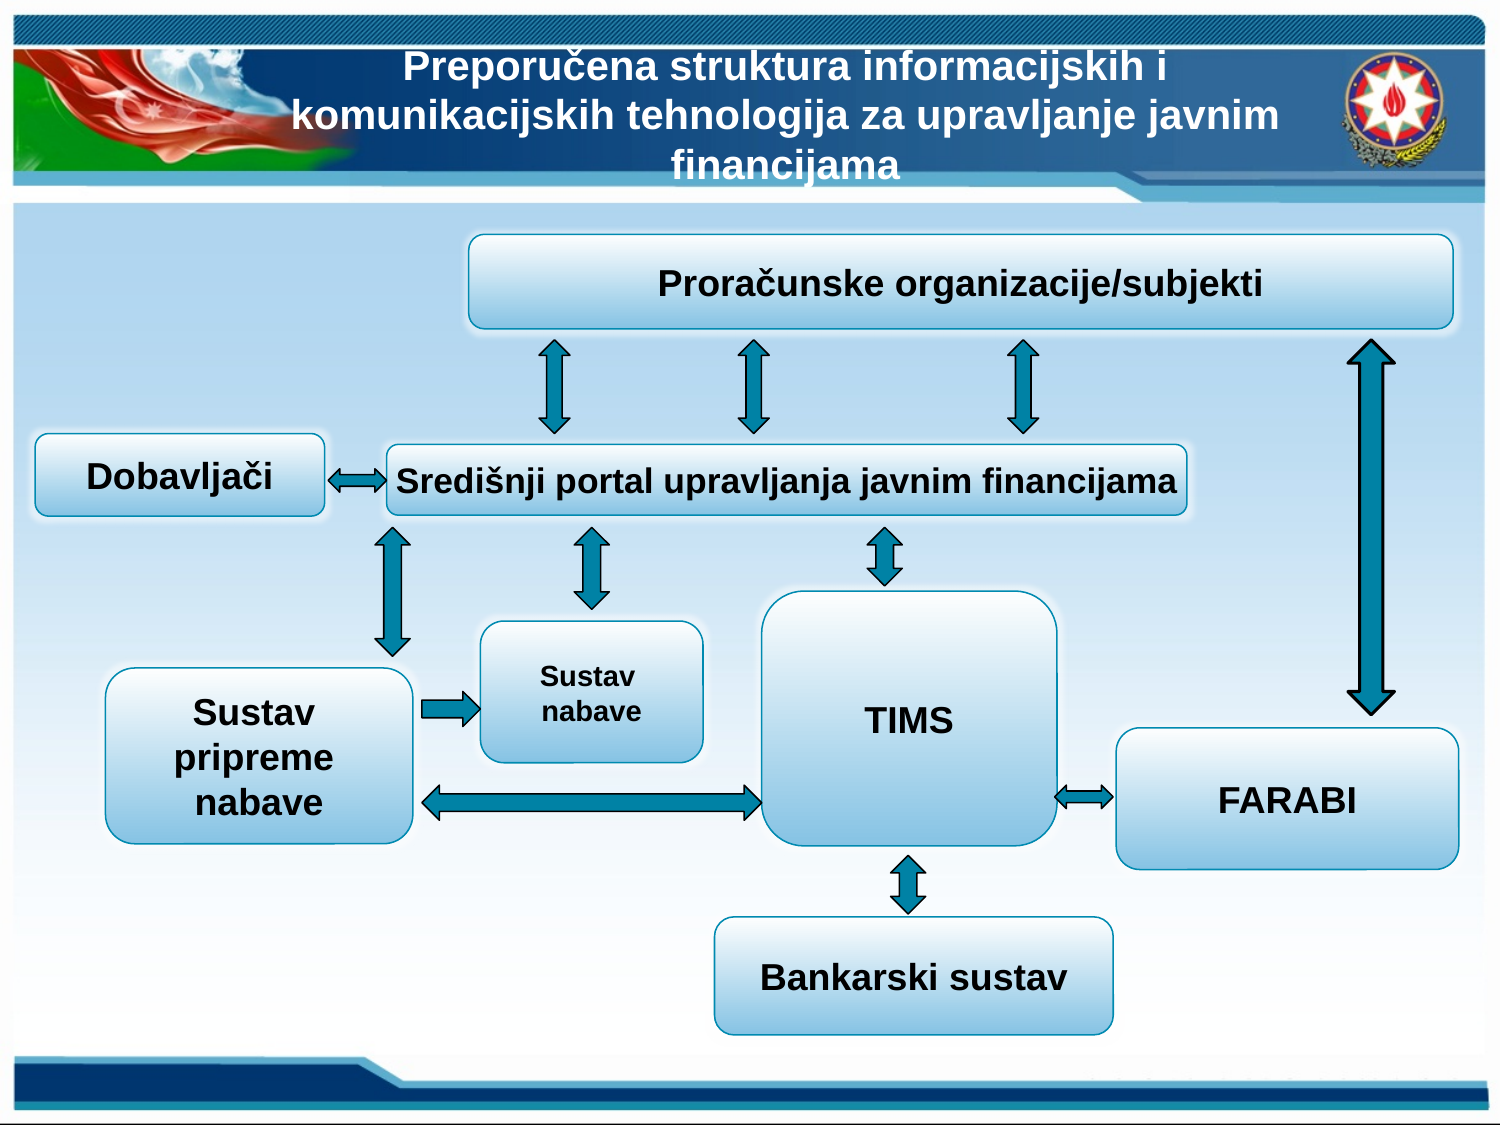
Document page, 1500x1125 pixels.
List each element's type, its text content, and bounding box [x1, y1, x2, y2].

text_box [328, 468, 387, 493]
text_box [1054, 785, 1114, 809]
text_box [738, 339, 770, 434]
text_box [421, 691, 481, 727]
text_box Središnji portal upravljanja javnim financijama [385, 443, 1188, 516]
text_box [538, 339, 570, 434]
text_box [421, 785, 762, 821]
text_box Dobavljači [34, 432, 326, 517]
text_box Bankarski sustav [713, 916, 1115, 1036]
text_box [1007, 339, 1039, 434]
picture [0, 0, 1500, 1125]
text_box [574, 527, 610, 610]
text_box [867, 527, 903, 586]
text_box [375, 527, 411, 657]
text_box [890, 855, 926, 914]
text_box [1346, 338, 1396, 716]
text_box Sustav pripreme nabave [104, 667, 414, 845]
text_box Preporučena struktura informacijskih i komunikacijskih tehnologija za upravljanje javnim financijama [242, 30, 1329, 196]
text_box FARABI [1115, 727, 1460, 871]
text_box Sustav nabave [479, 620, 704, 764]
text_box Proračunske organizacije/subjekti [467, 233, 1454, 330]
text_box TIMS [760, 590, 1058, 847]
